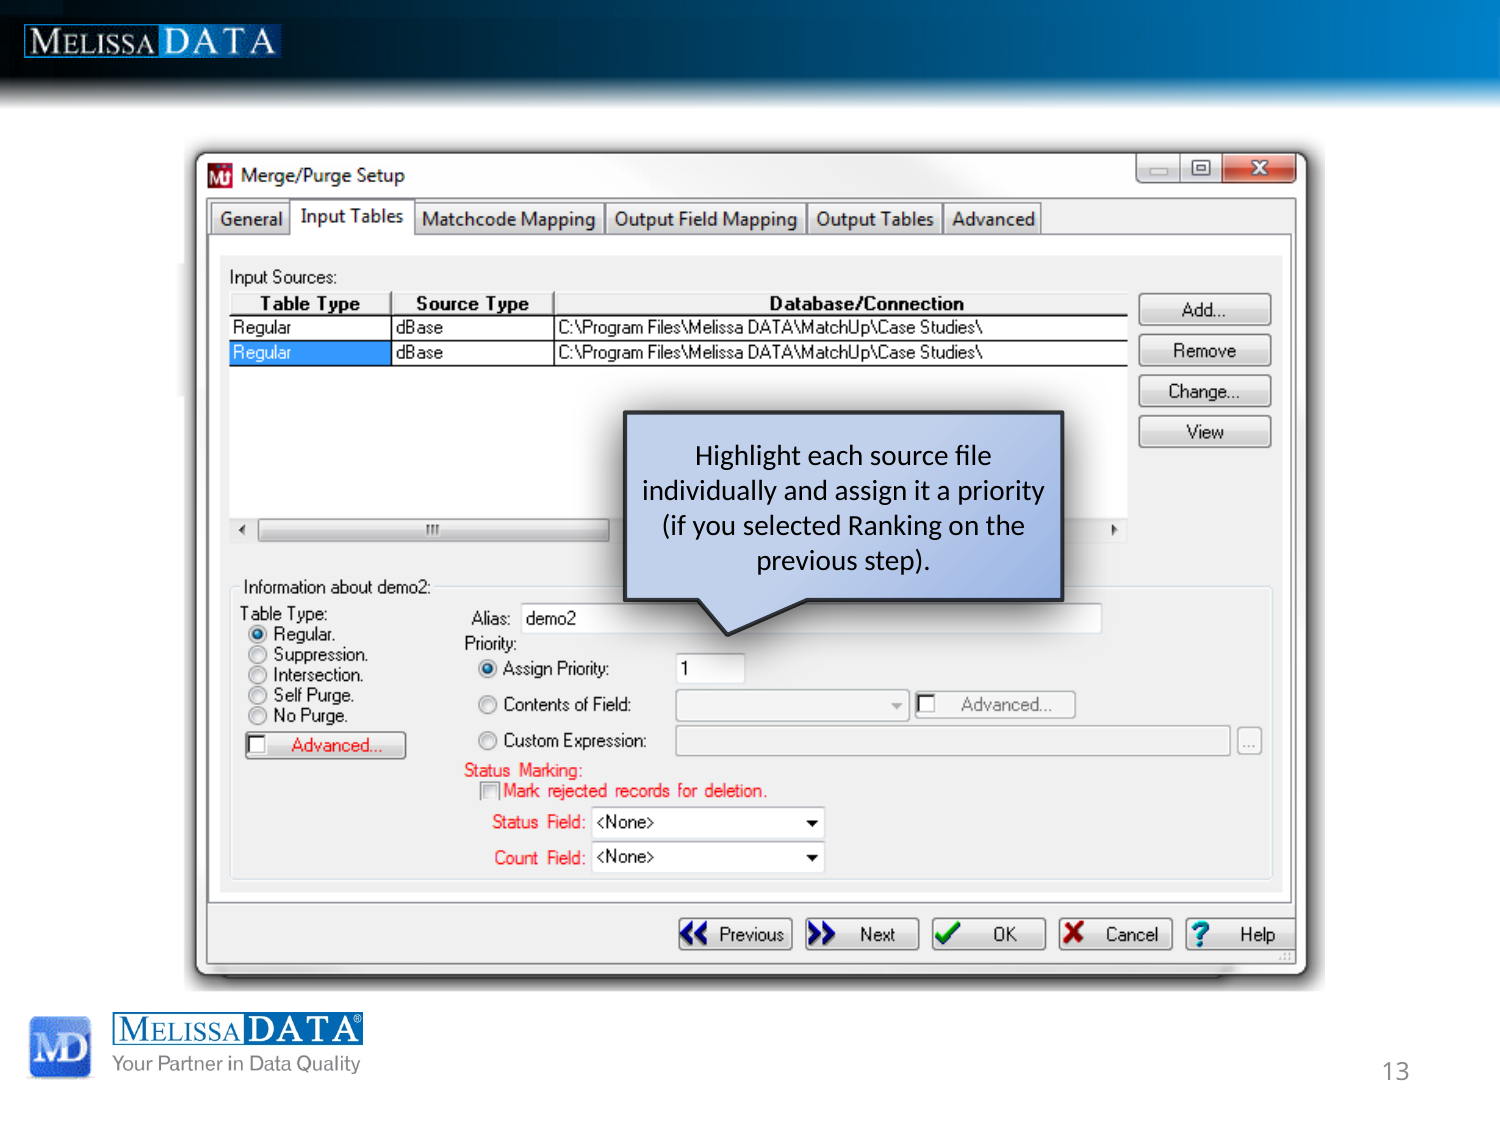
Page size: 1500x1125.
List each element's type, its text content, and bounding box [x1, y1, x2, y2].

picture [0, 0, 1500, 993]
picture [21, 1012, 100, 1083]
slide_number 13 [1074, 1042, 1425, 1103]
picture [112, 1012, 363, 1074]
